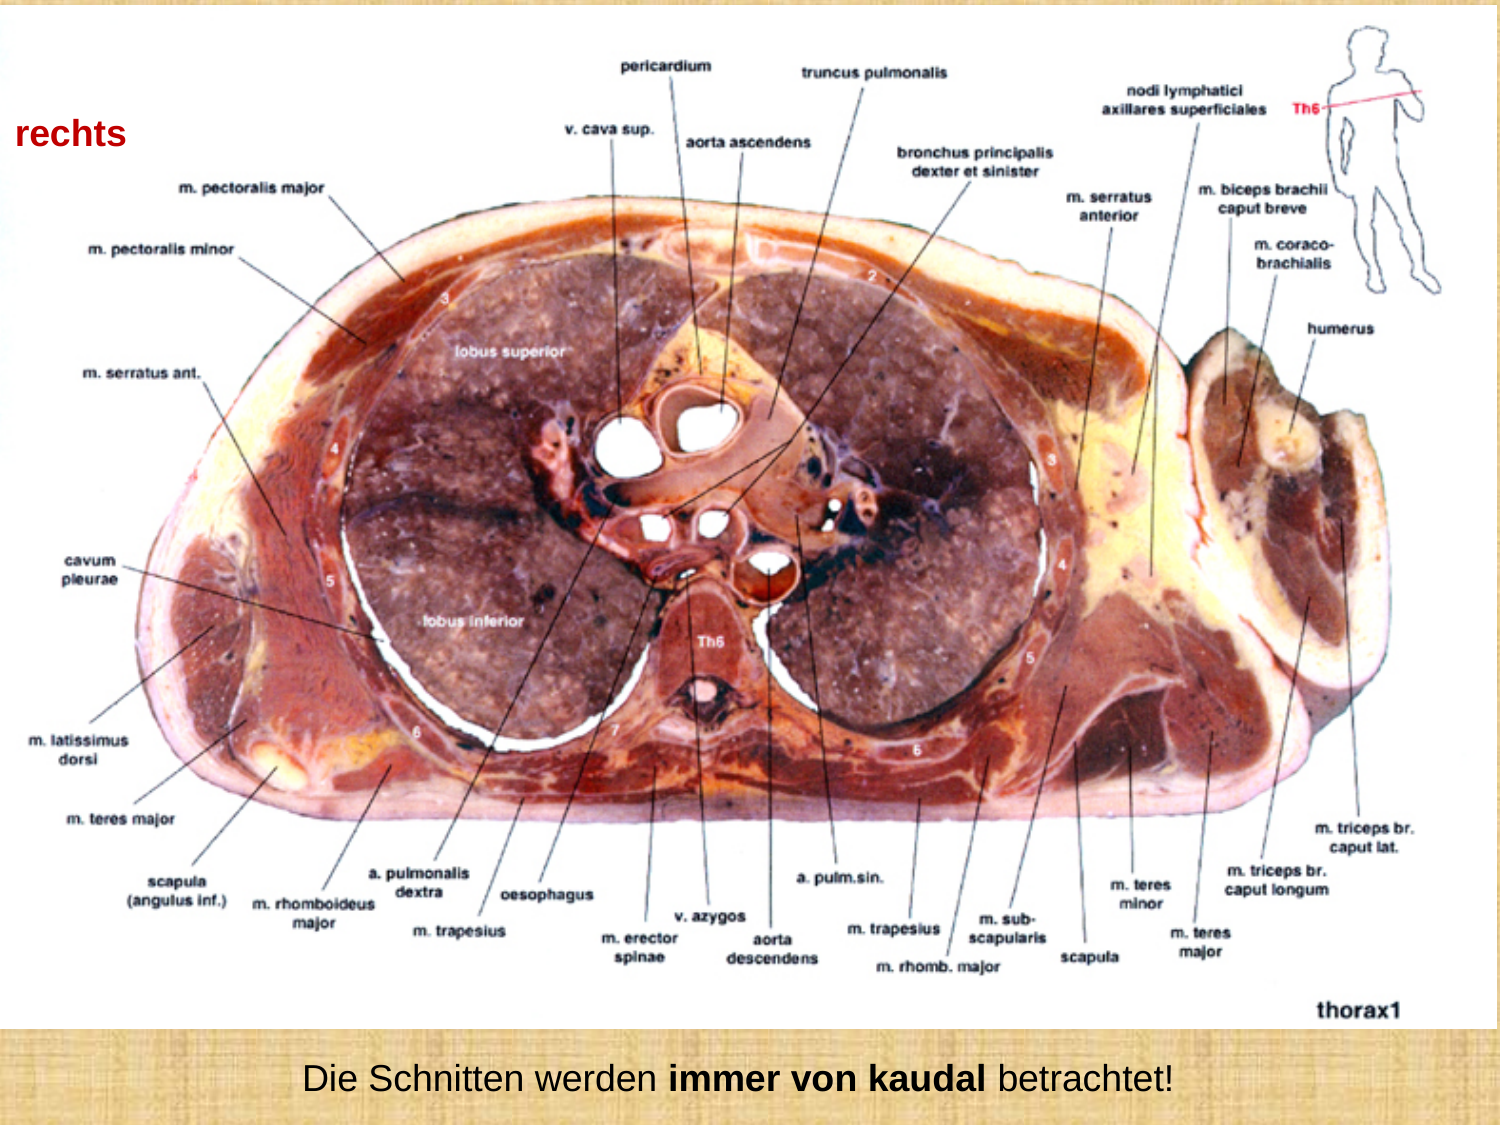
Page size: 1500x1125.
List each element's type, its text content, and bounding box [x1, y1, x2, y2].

picture [0, 0, 1500, 1125]
text_box Die Schnitten werden immer von kaudal betrachtet! [287, 1046, 1209, 1107]
